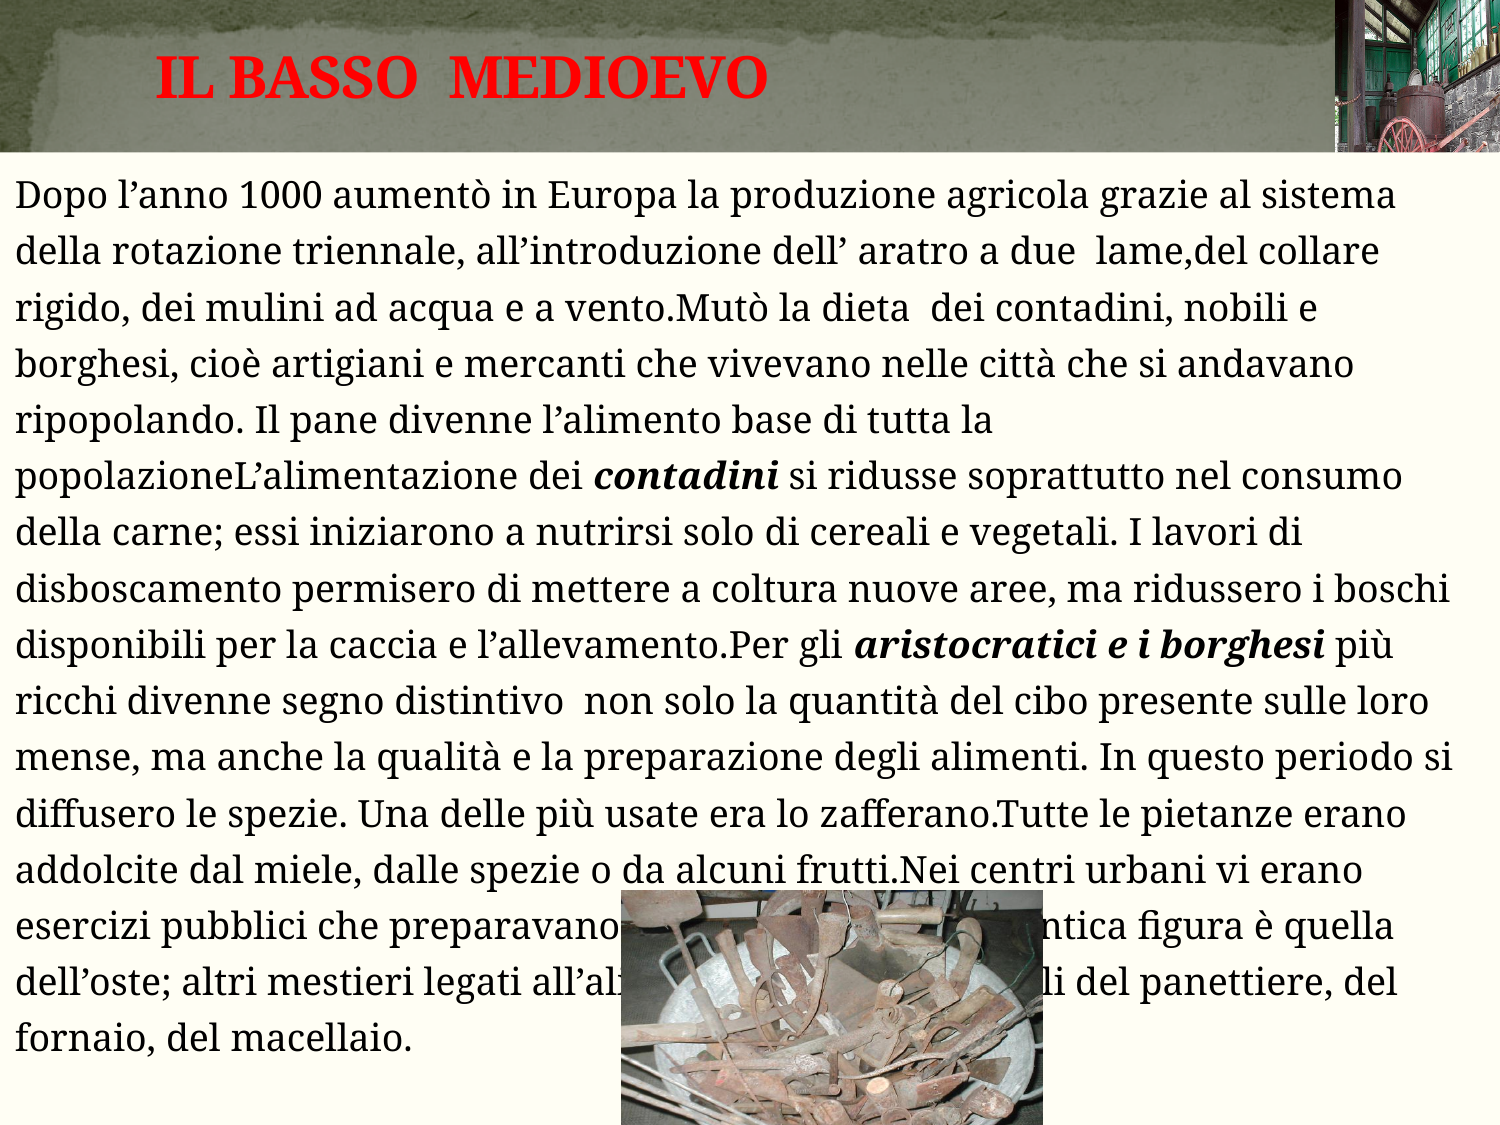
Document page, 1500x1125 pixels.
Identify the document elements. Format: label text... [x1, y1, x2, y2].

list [1337, 2, 1499, 233]
title IL BASSO MEDIOEVO [140, 44, 1324, 118]
picture [621, 890, 1043, 1125]
list Dopo l’anno 1000 aumentò in Europa la produzione agricola grazie al sistema della rotazione triennale, all’introduzione dell’ aratro a due lame,del collare rigido, dei mulini ad acqua e a vento.Mutò la dieta dei contadini, nobili e borghesi, cioè artigiani e mercanti che vivevano nelle città che si andavano ripopolando. Il pane divenne l’alimento base di tutta la popolazioneL’alimentazione dei contadini si ridusse soprattutto nel consumo della carne; essi iniziarono a nutrirsi solo di cereali e vegetali. I lavori di disboscamento permisero di mettere a coltura nuove aree, ma ridussero i boschi disponibili per la caccia e l’allevamento.Per gli aristocratici e i borghesi più ricchi divenne segno distintivo non solo la quantità del cibo presente sulle loro mense, ma anche la qualità e la preparazione degli alimenti. In questo periodo si diffusero le spezie. Una delle più usate era lo zafferano.Tutte le pietanze erano addolcite dal miele, dalle spezie o da alcuni frutti.Nei centri urbani vi erano esercizi pubblici che preparavano degli alimenti. La più antica figura è quella dell’oste; altri mestieri legati all’alimentazione erano quelli del panettiere, del fornaio, del macellaio. [0, 152, 1500, 1125]
